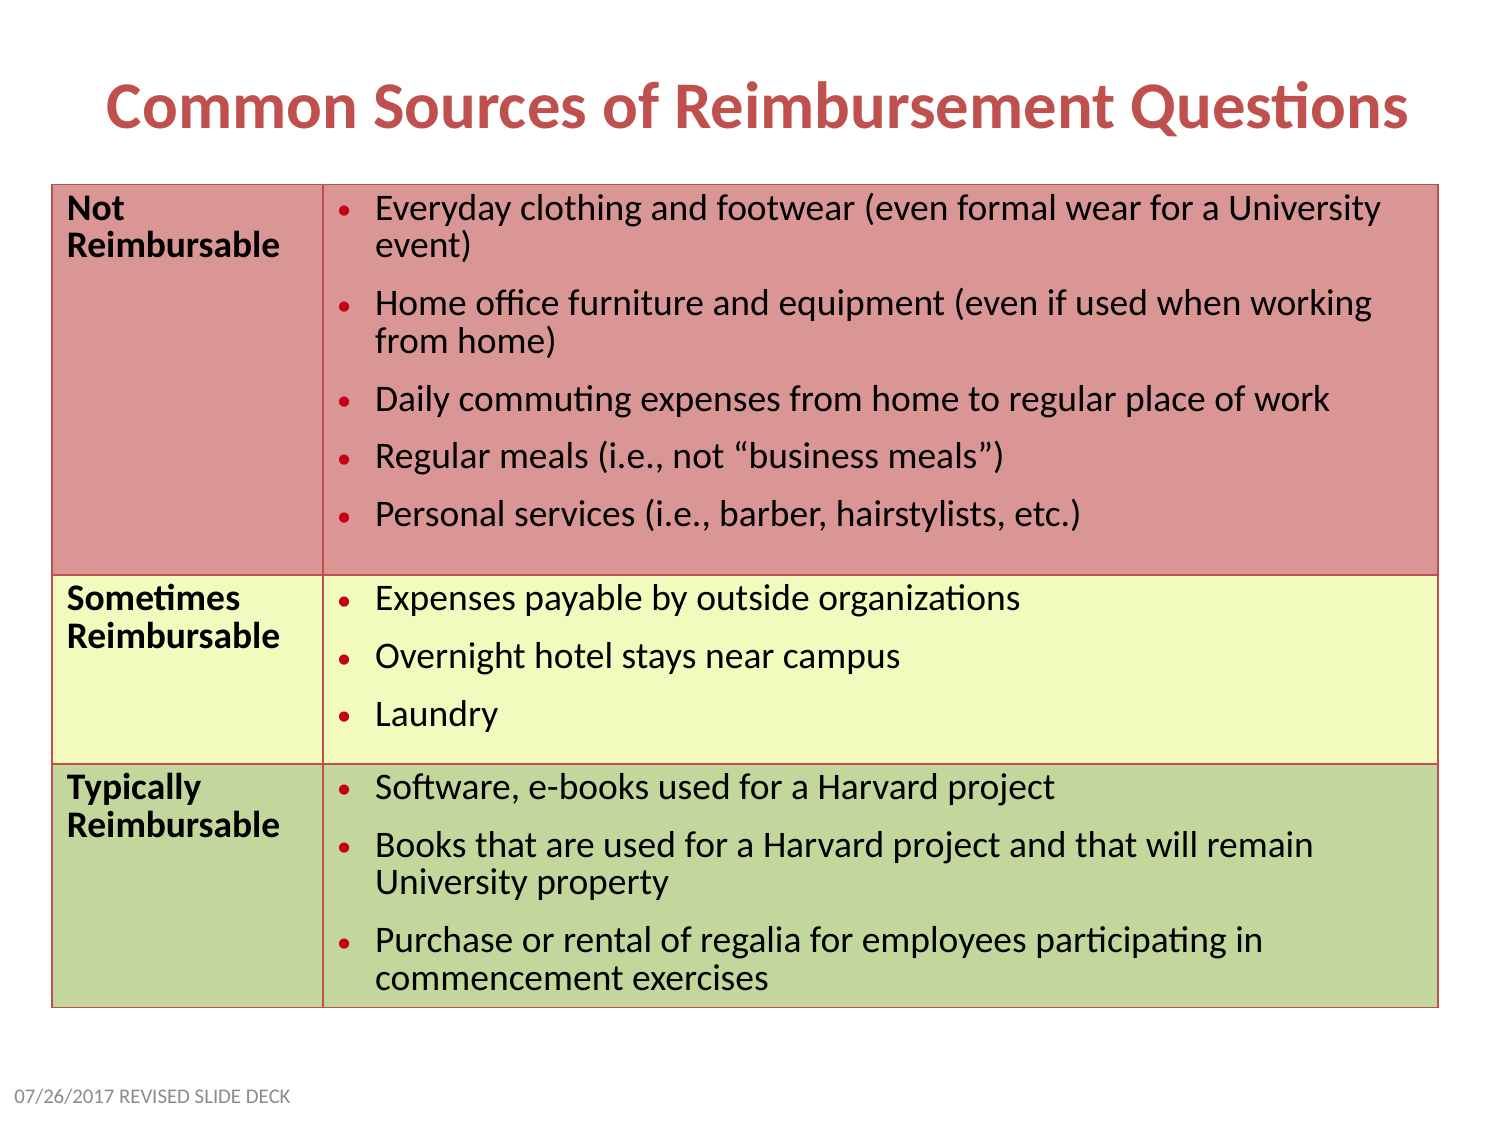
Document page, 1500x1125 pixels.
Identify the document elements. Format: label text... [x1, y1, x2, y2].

table_cell Expenses payable by outside organizations Overnight hotel stays near campus Laundry [324, 576, 1437, 763]
text_box Common Sources of Reimbursement Questions [48, 26, 1469, 177]
table_cell Typically Reimbursable [53, 765, 322, 1007]
table_header Everyday clothing and footwear (even formal wear for a University event) Home office furniture and equipment (even if used when working from home) Daily commuting expenses from home to regular place of work Regular meals (i.e., not “business meals”) Personal services (i.e., barber, hairstylists, etc.) [324, 185, 1437, 574]
table_header Not Reimbursable [53, 185, 322, 574]
table_cell Sometimes Reimbursable [53, 576, 322, 763]
footer 07/26/2017 REVISED SLIDE DECK [0, 1065, 475, 1125]
table_cell Software, e-books used for a Harvard project Books that are used for a Harvard project and that will remain University property Purchase or rental of regalia for employees participating in commencement exercises [324, 765, 1437, 1007]
